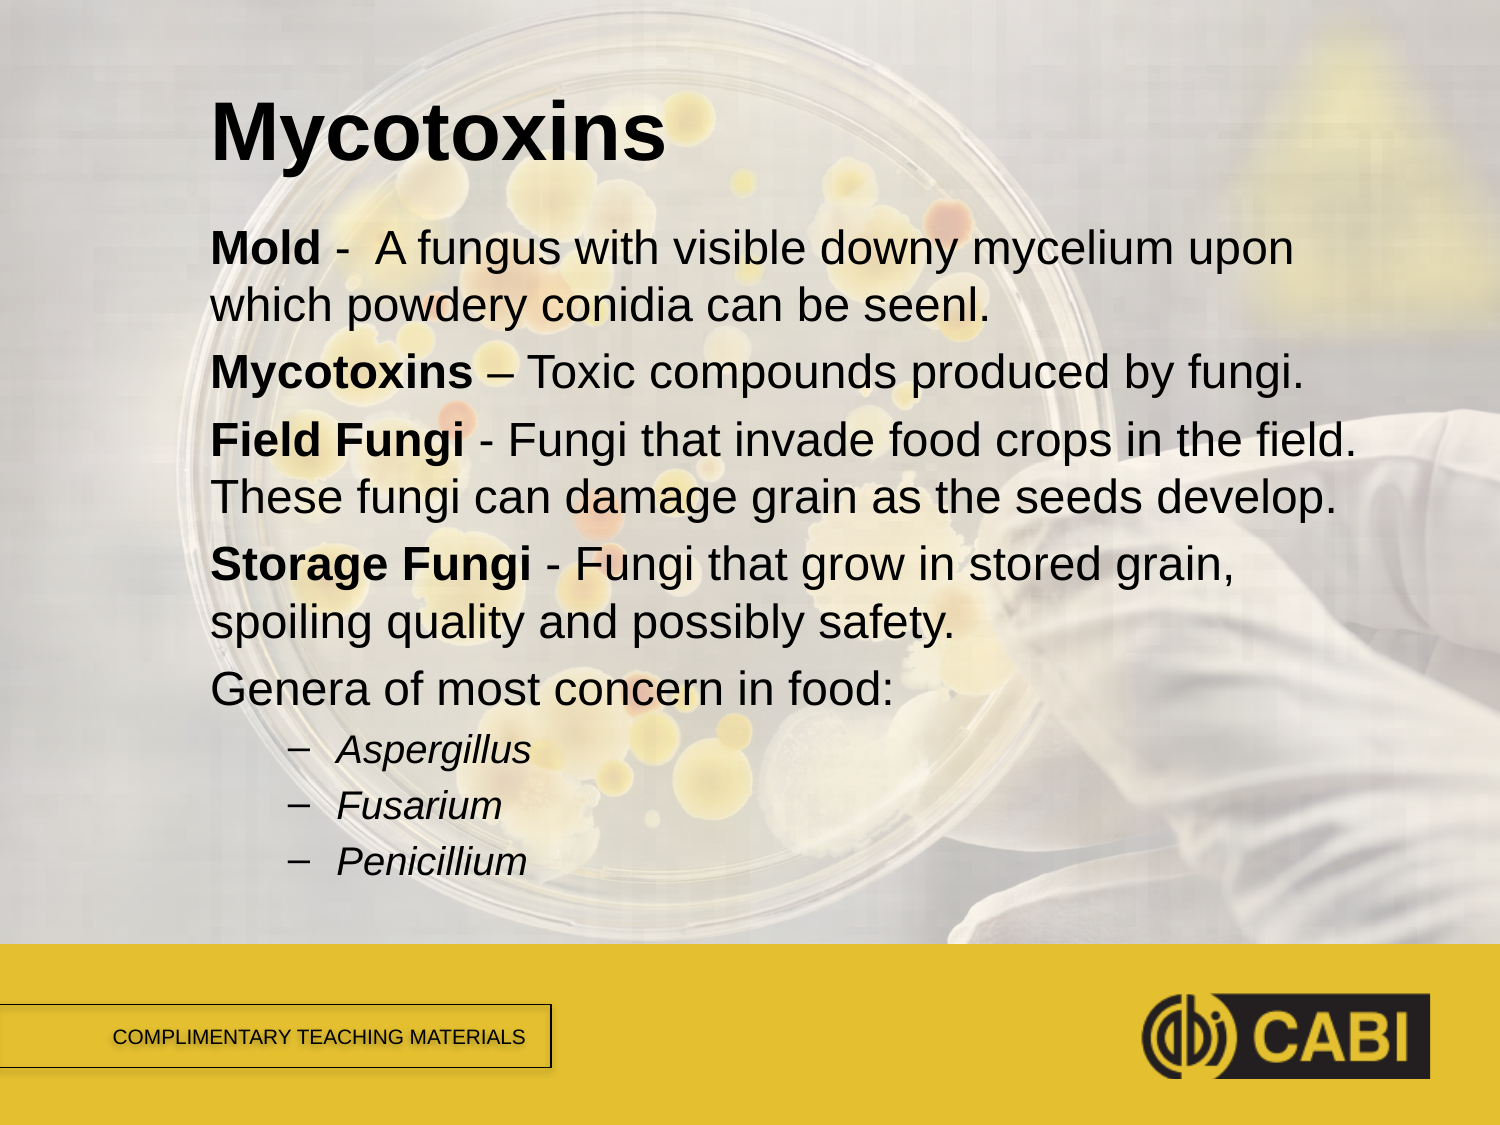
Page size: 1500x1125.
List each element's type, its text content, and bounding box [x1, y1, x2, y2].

list Mold - A fungus with visible downy mycelium upon which powdery conidia can be seenl. Mycotoxins – Toxic compounds produced by fungi. Field Fungi - Fungi that invade food crops in the field. These fungi can damage grain as the seeds develop. Storage Fungi - Fungi that grow in stored grain, spoiling quality and possibly safety. Genera of most concern in food: Aspergillus Fusarium Penicillium [195, 209, 1376, 917]
title Mycotoxins [195, 45, 1376, 209]
text_box [384, 121, 415, 182]
